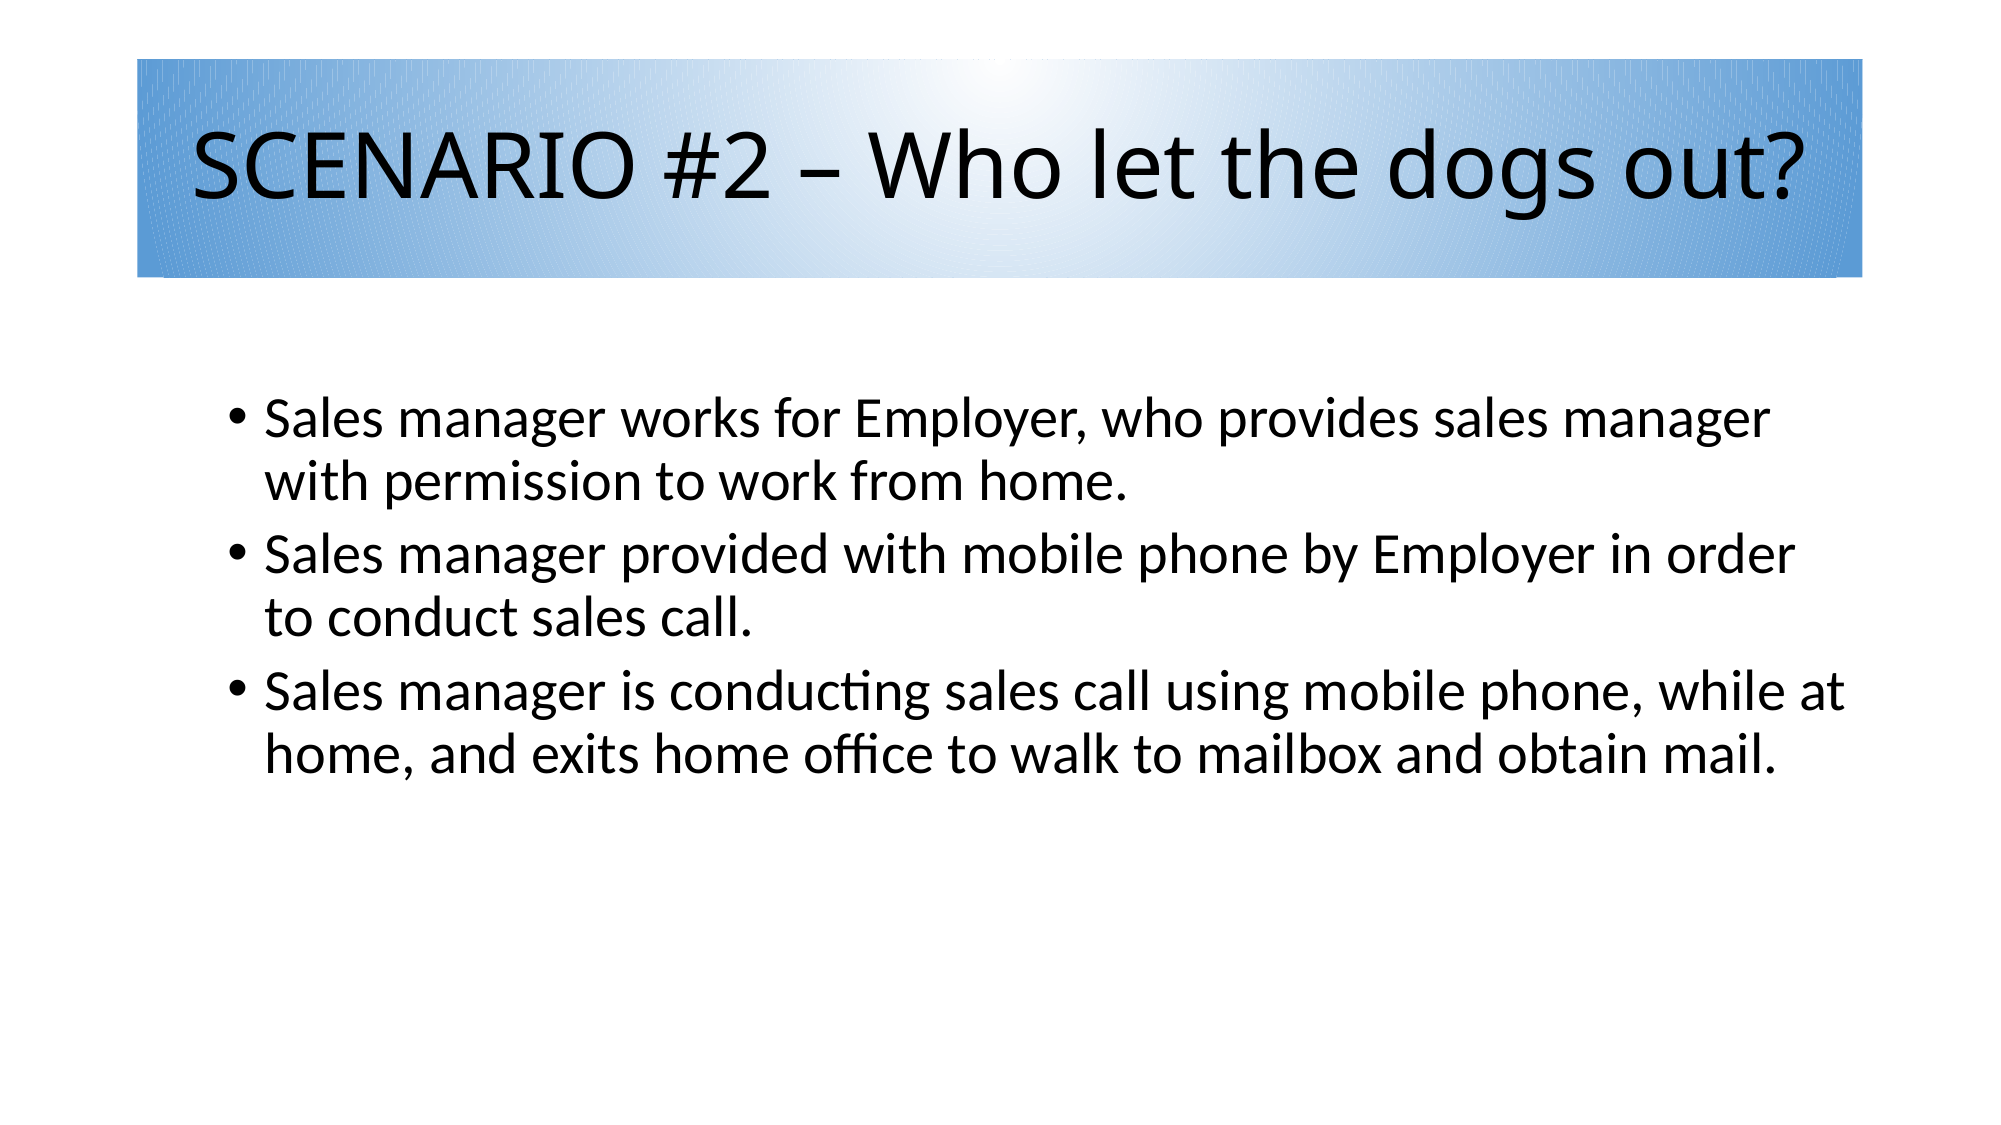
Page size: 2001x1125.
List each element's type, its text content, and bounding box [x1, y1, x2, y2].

title SCENARIO #2 – Who let the dogs out? [137, 59, 1863, 278]
list Sales manager works for Employer, who provides sales manager with permission to work from home. Sales manager provided with mobile phone by Employer in order to conduct sales call. Sales manager is conducting sales call using mobile phone, while at home, and exits home office to walk to mailbox and obtain mail. [137, 299, 1863, 1014]
